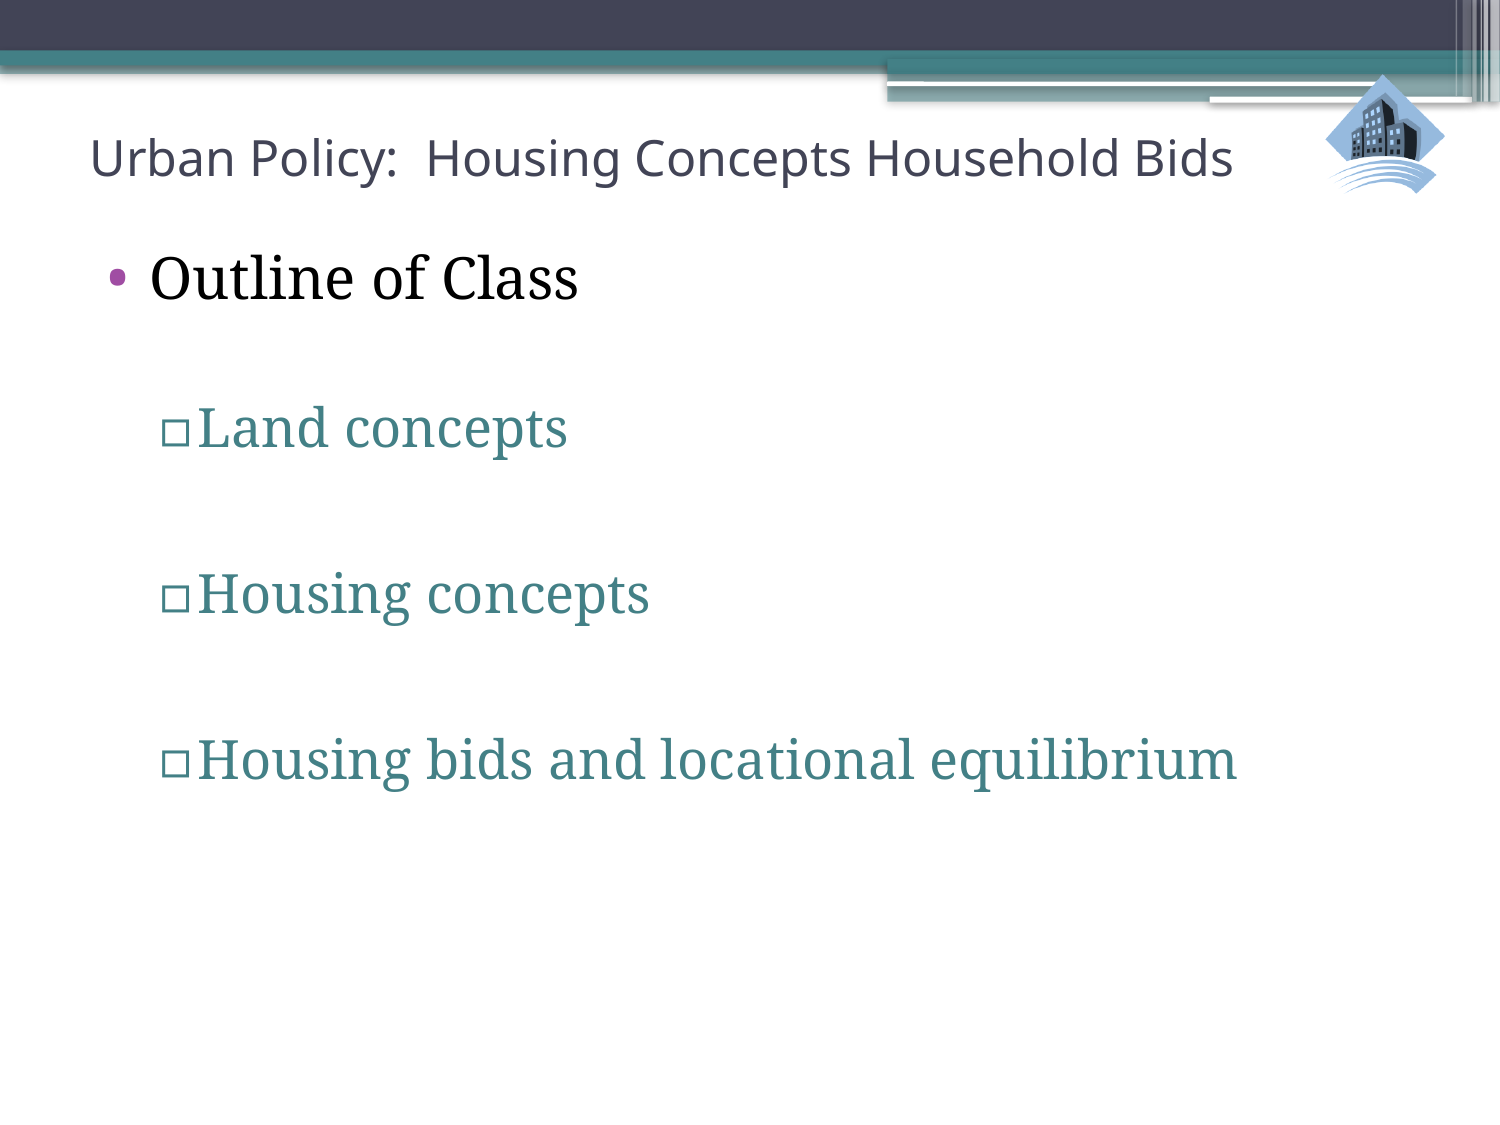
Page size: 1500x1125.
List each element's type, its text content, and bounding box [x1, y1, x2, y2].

picture [1324, 74, 1445, 194]
title Urban Policy: Housing Concepts Household Bids [75, 112, 1319, 200]
list Outline of Class Land concepts Housing concepts Housing bids and locational equilibrium [75, 233, 1425, 1113]
